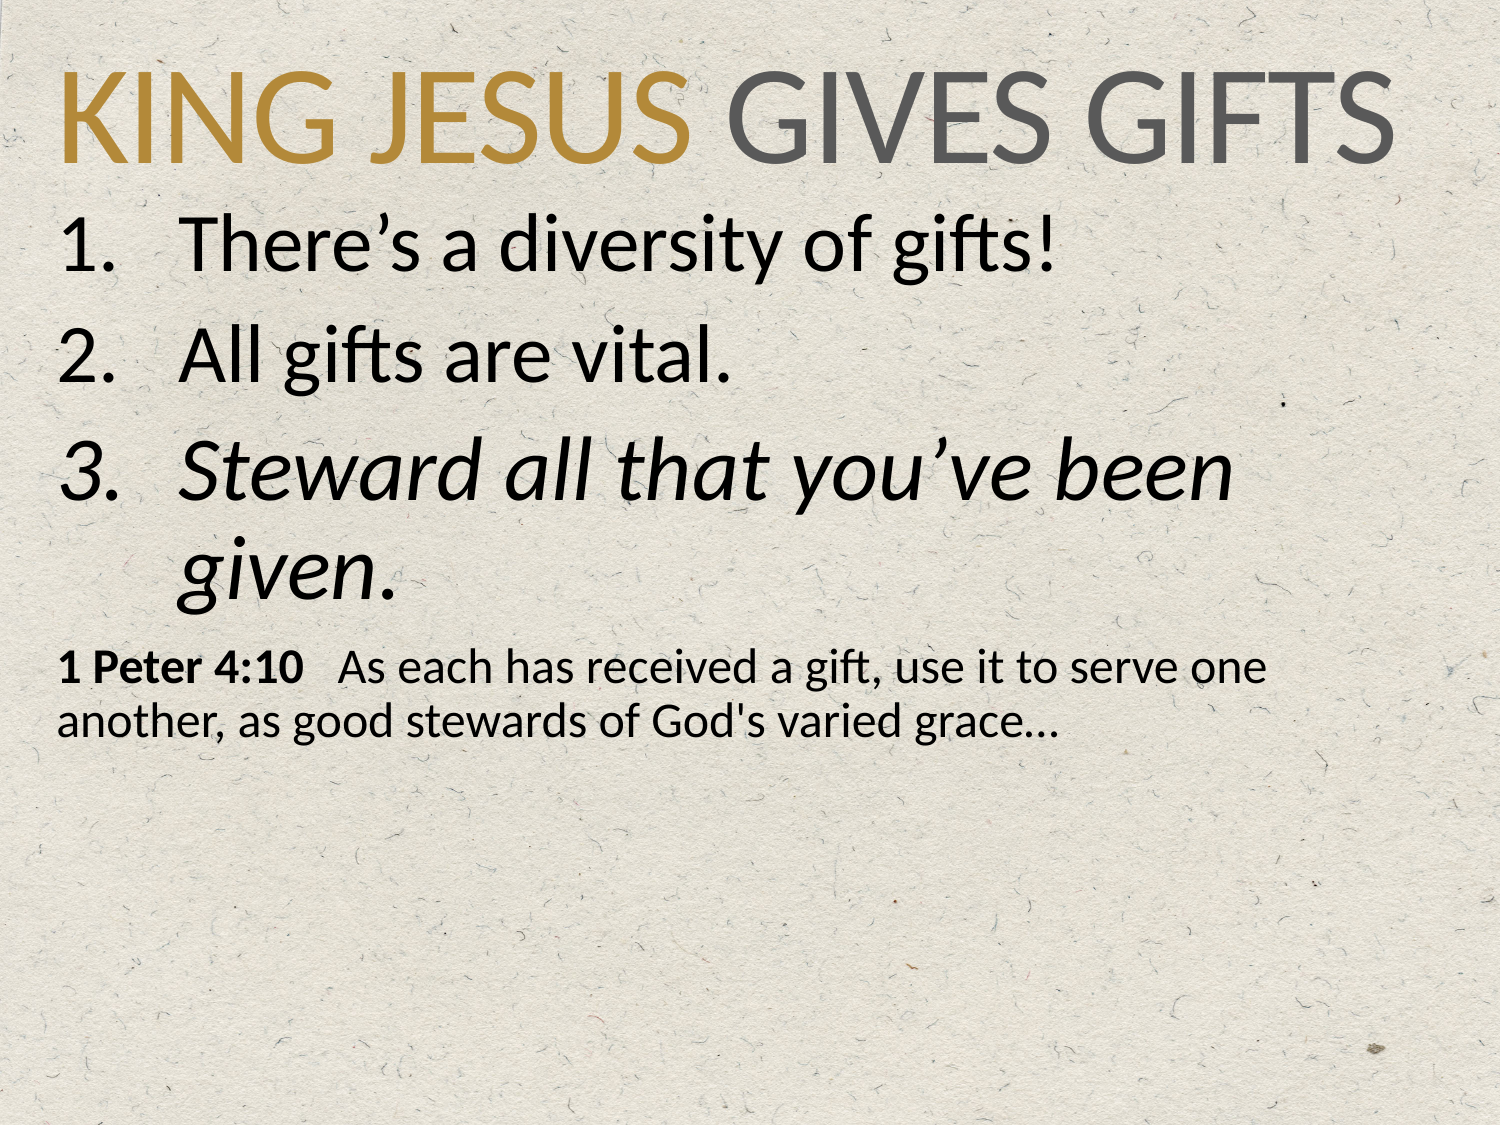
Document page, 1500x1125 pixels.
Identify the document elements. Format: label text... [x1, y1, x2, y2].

list There’s a diversity of gifts! All gifts are vital. Steward all that you’ve been given. 1 Peter 4:10 As each has received a gift, use it to serve one another, as good stewards of God's varied grace… [41, 192, 1461, 1125]
title KING JESUS GIVES GIFTS [41, 31, 1461, 192]
picture [0, 0, 1500, 1125]
